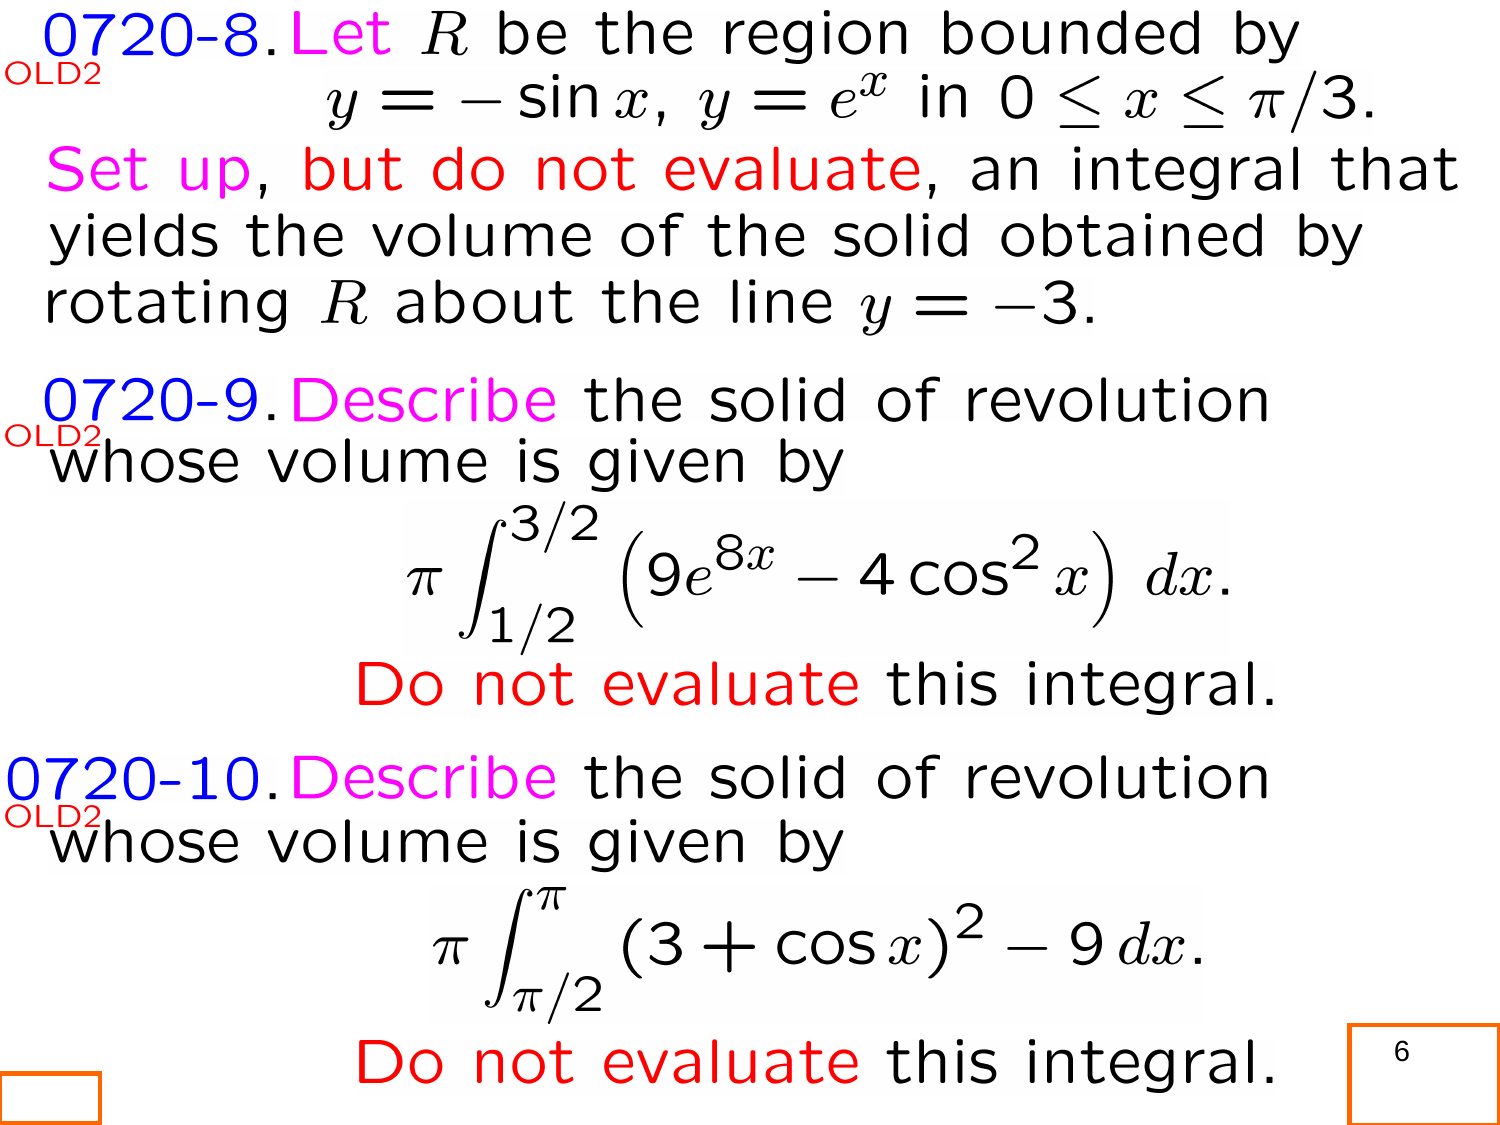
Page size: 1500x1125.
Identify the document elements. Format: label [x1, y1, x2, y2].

picture [357, 1039, 1276, 1096]
picture [324, 70, 1373, 137]
picture [292, 374, 1270, 422]
text_box [0, 1073, 100, 1124]
picture [430, 885, 1203, 1026]
text_box [1349, 1025, 1500, 1125]
picture [4, 12, 277, 86]
picture [403, 500, 1229, 656]
picture [47, 277, 1093, 337]
picture [47, 142, 1459, 203]
picture [292, 751, 1270, 799]
picture [4, 376, 845, 495]
picture [47, 209, 1363, 267]
picture [357, 661, 1276, 718]
picture [292, 10, 1301, 67]
picture [4, 756, 845, 876]
